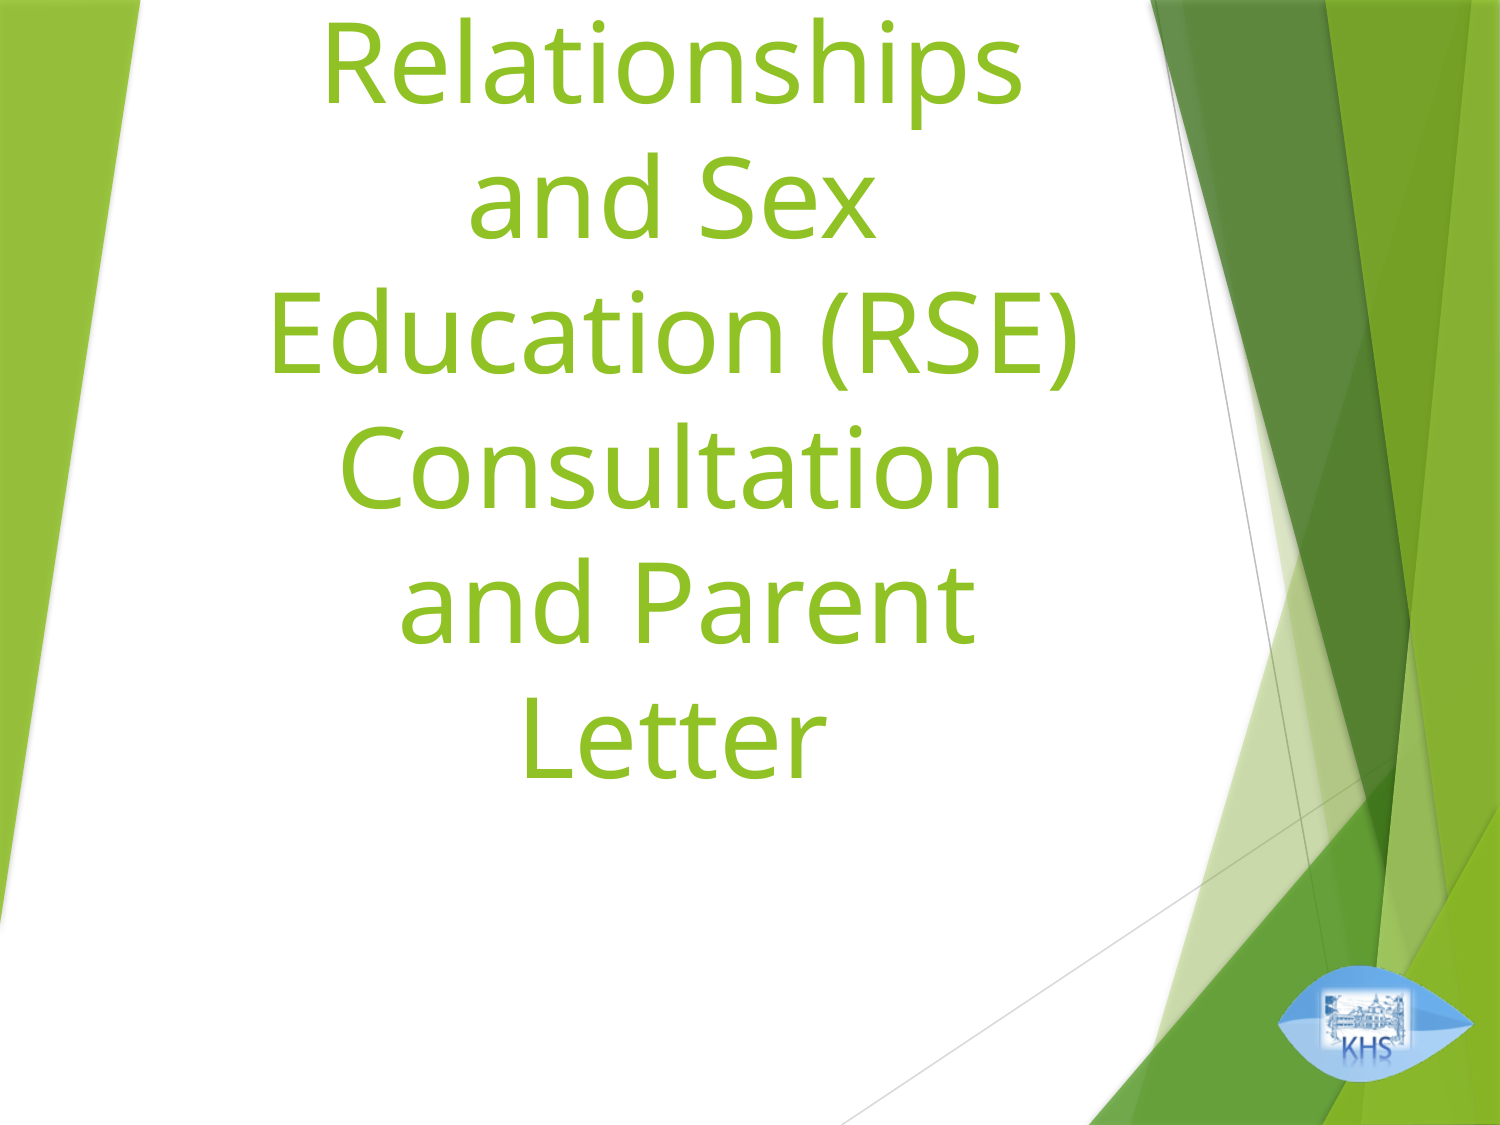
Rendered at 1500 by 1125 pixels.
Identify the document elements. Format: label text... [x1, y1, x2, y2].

title Relationships and Sex Education (RSE) Consultation and Parent Letter [194, 538, 1151, 809]
picture [1275, 963, 1476, 1084]
